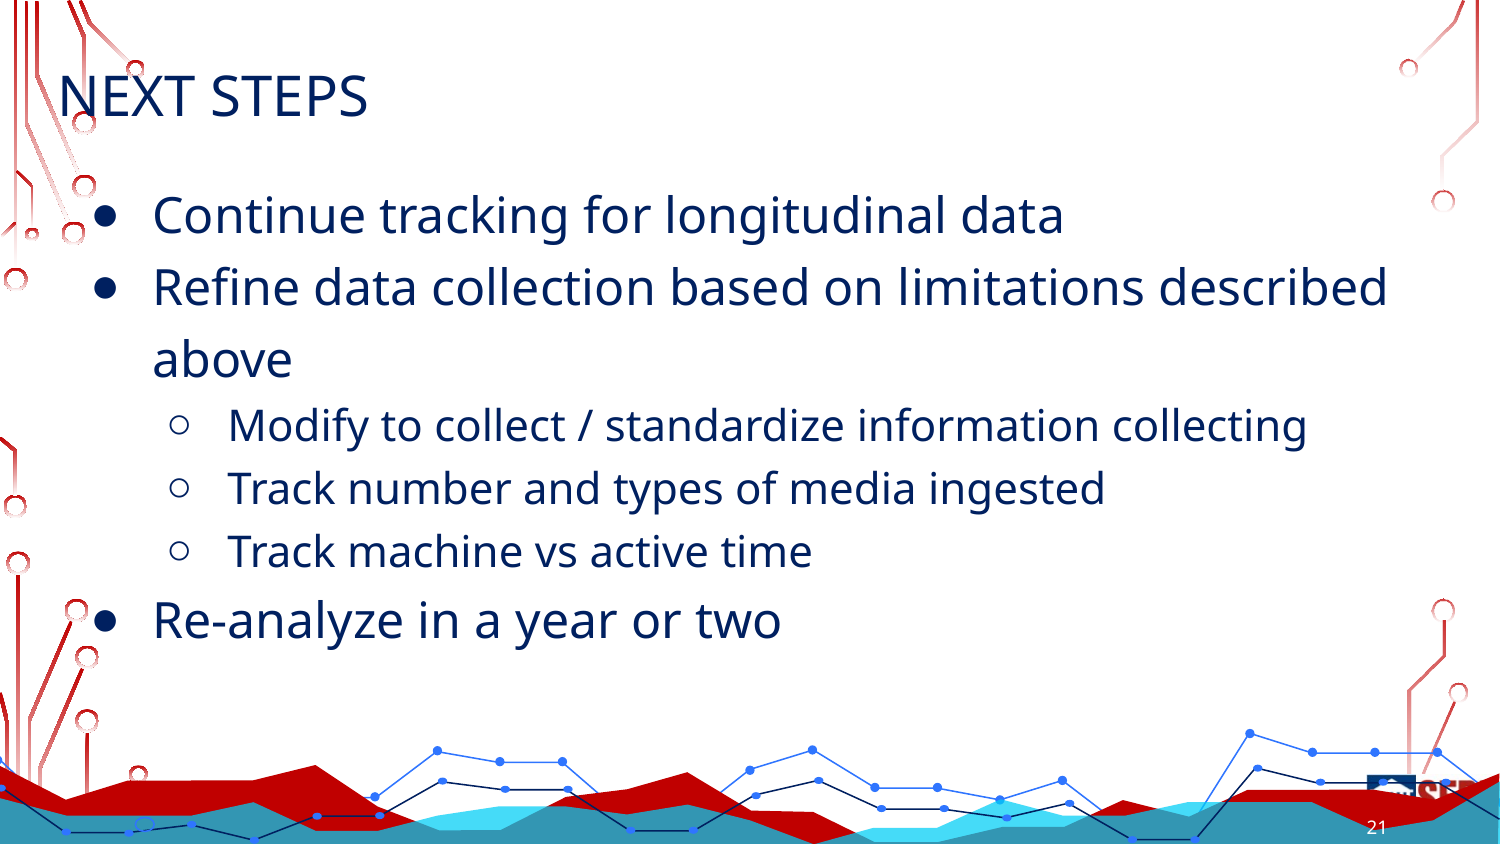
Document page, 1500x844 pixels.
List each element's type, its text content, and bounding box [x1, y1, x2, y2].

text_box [0, 764, 1500, 844]
list Continue tracking for longitudinal data Refine data collection based on limitations described above Modify to collect / standardize information collecting Track number and types of media ingested Track machine vs active time Re-analyze in a year or two [62, 156, 1452, 694]
title NEXT STEPS [42, 25, 1191, 144]
